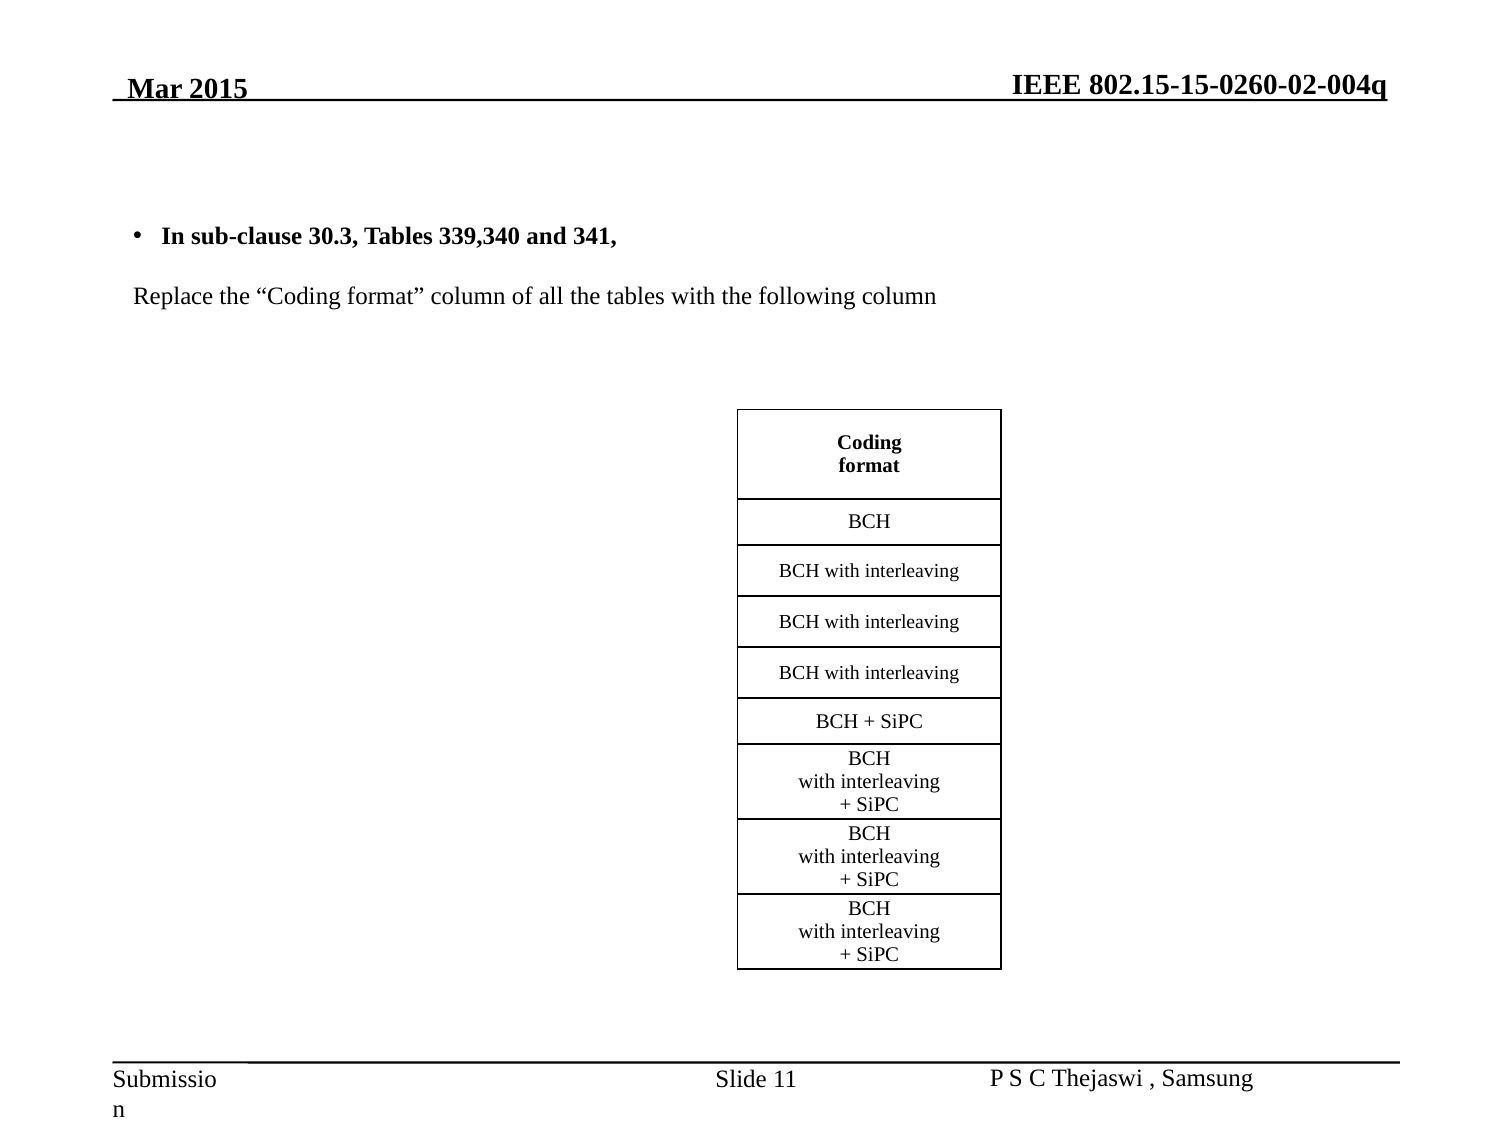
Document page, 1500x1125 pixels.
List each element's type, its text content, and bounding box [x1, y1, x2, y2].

table_cell BCH with interleaving [738, 648, 1000, 697]
table_cell BCH with interleaving + SiPC [738, 745, 1000, 818]
table_cell BCH with interleaving + SiPC [738, 820, 1000, 893]
text_box In sub-clause 30.3, Tables 339,340 and 341, Replace the “Coding format” column of all the tables with the following column [118, 212, 953, 407]
table_cell BCH + SiPC [738, 699, 1000, 743]
table_cell BCH [738, 500, 1000, 544]
table_cell BCH with interleaving + SiPC [738, 895, 1000, 968]
table_cell BCH with interleaving [738, 546, 1000, 595]
slide_number Slide 11 [712, 1061, 800, 1093]
table_cell BCH with interleaving [738, 597, 1000, 646]
table_header Coding format [738, 410, 1000, 498]
